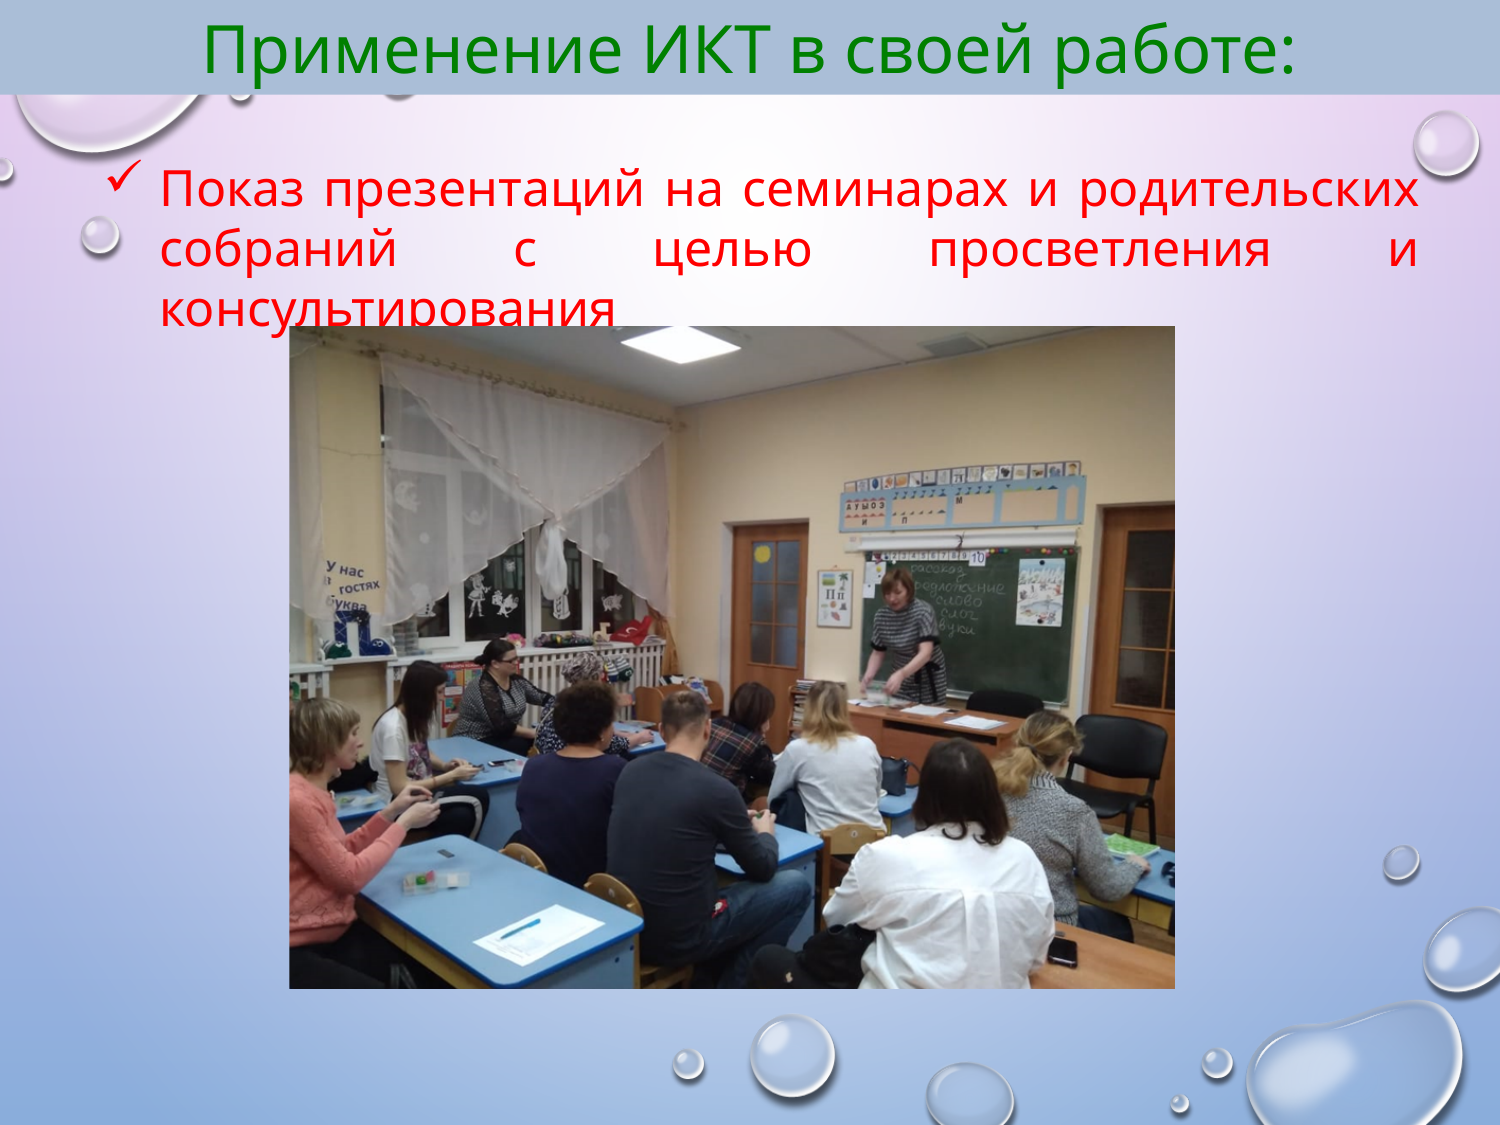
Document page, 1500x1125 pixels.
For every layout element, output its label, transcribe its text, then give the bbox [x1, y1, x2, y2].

text_box Показ презентаций на семинарах и родительских собраний с целью просветления и консультирования [88, 148, 1436, 404]
picture [0, 95, 1500, 1125]
text_box Применение ИКТ в своей работе: [0, 0, 1500, 95]
